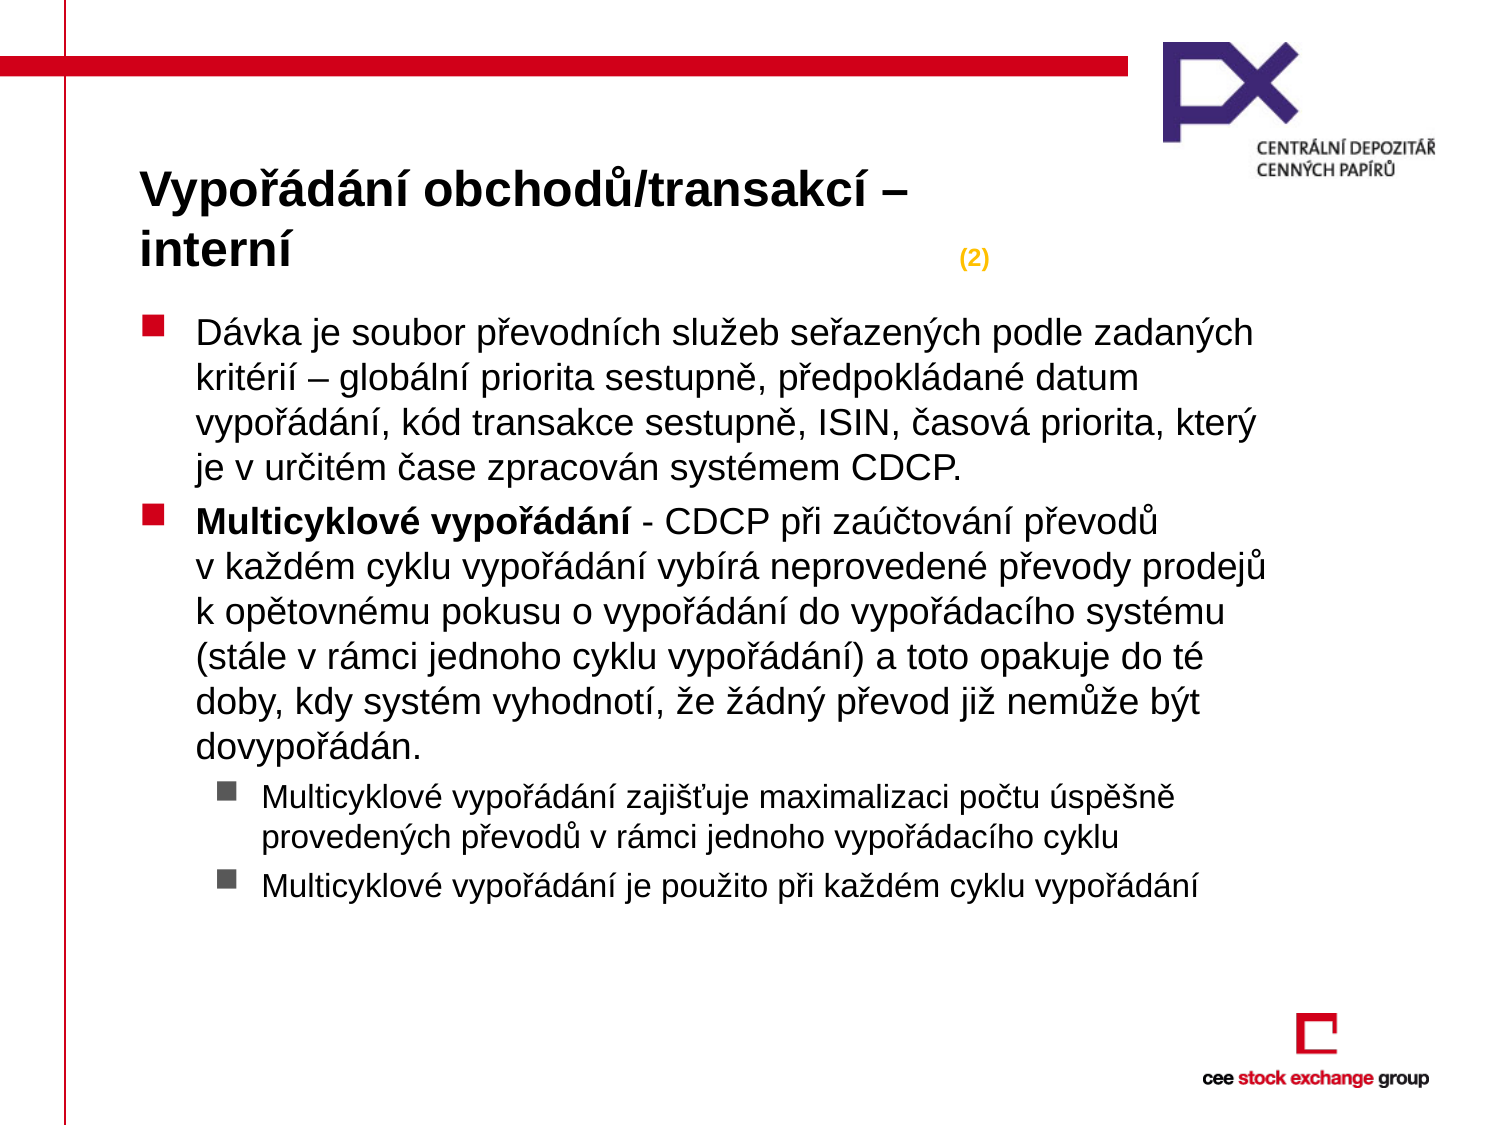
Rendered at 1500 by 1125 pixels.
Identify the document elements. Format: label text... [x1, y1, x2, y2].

list Dávka je soubor převodních služeb seřazených podle zadaných kritérií – globální priorita sestupně, předpokládané datum vypořádání, kód transakce sestupně, ISIN, časová priorita, který je v určitém čase zpracován systémem CDCP. Multicyklové vypořádání - CDCP při zaúčtování převodů v každém cyklu vypořádání vybírá neprovedené převody prodejů k opětovnému pokusu o vypořádání do vypořádacího systému (stále v rámci jednoho cyklu vypořádání) a toto opakuje do té doby, kdy systém vyhodnotí, že žádný převod již nemůže být dovypořádán. Multicyklové vypořádání zajišťuje maximalizaci počtu úspěšně provedených převodů v rámci jednoho vypořádacího cyklu Multicyklové vypořádání je použito při každém cyklu vypořádání [124, 300, 1306, 1000]
title Vypořádání obchodů/transakcí – interní (2) [124, 149, 1011, 275]
picture [1203, 1013, 1429, 1088]
picture [1163, 42, 1436, 179]
